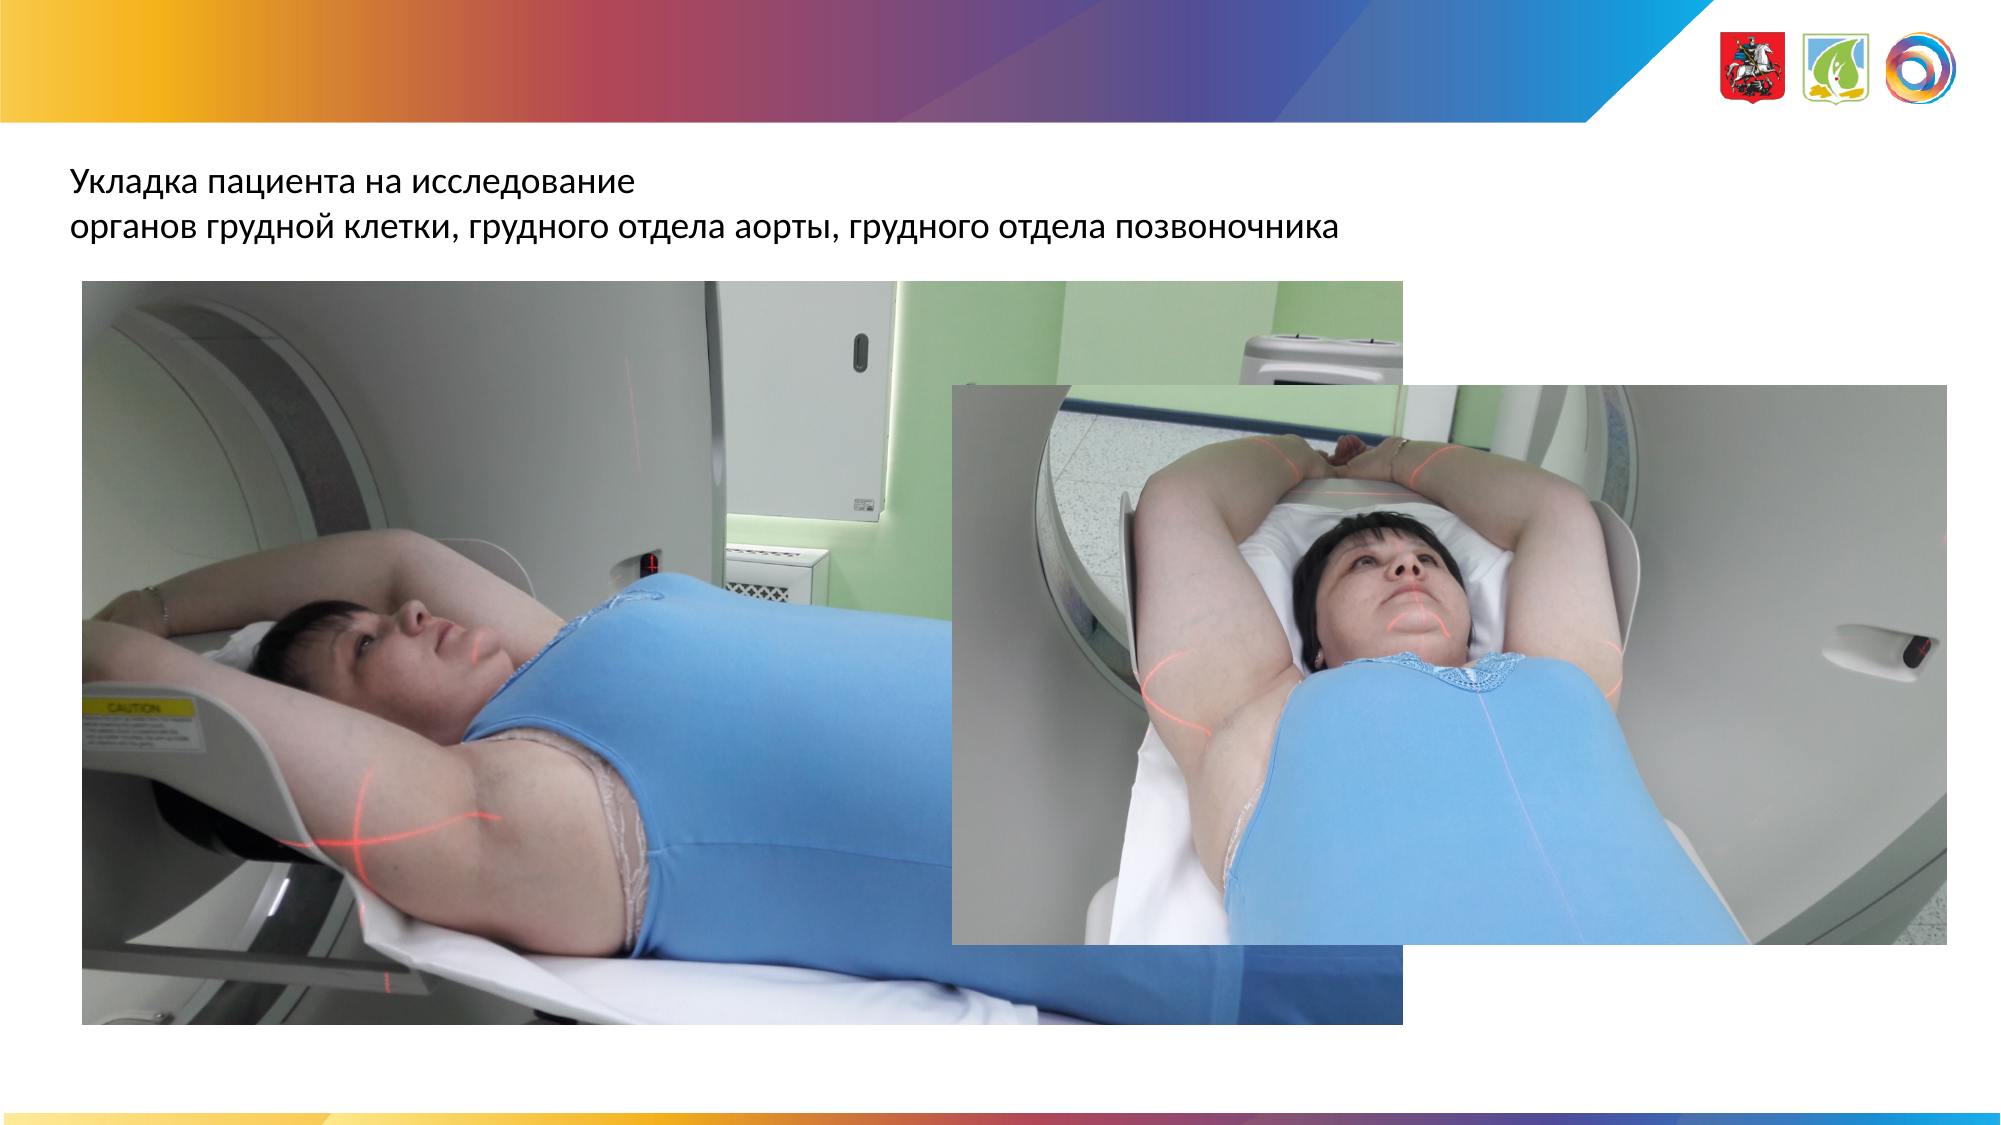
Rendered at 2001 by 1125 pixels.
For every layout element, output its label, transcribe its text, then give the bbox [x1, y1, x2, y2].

text_box Укладка пациента на исследование органов грудной клетки, грудного отдела аорты, грудного отдела позвоночника [55, 148, 1875, 254]
picture [0, 0, 2001, 123]
picture [0, 1113, 2001, 1125]
picture [82, 281, 1947, 1025]
